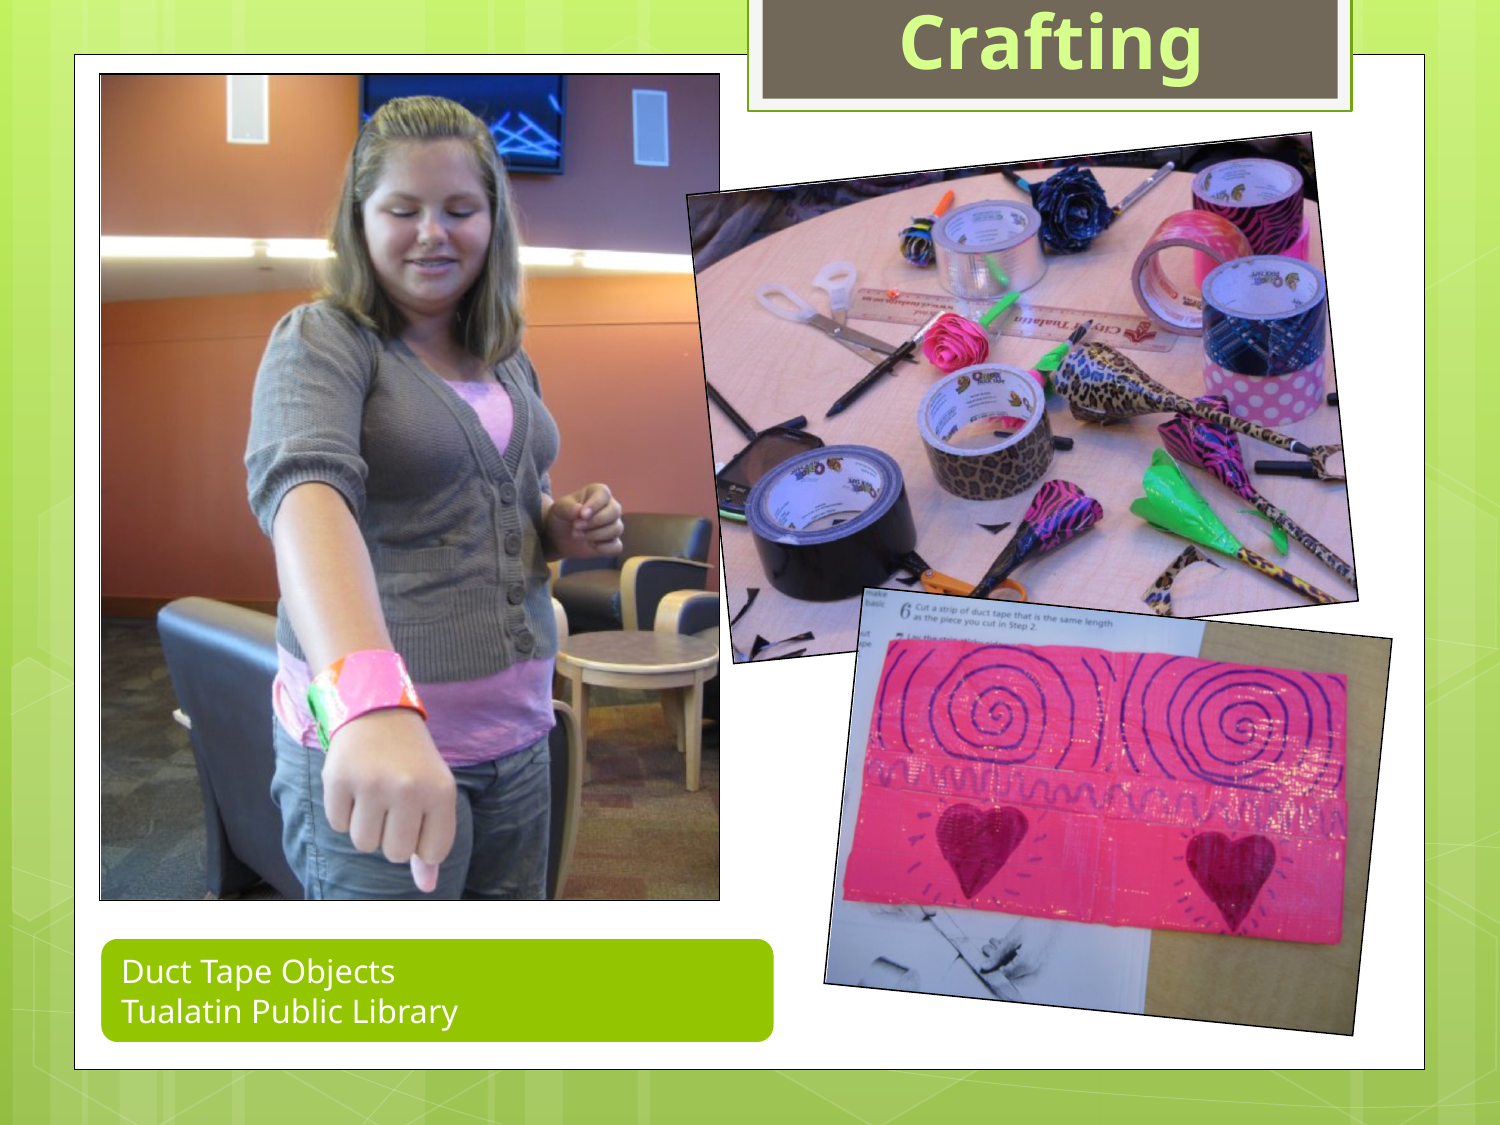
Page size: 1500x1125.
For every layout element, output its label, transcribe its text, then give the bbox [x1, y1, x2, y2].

picture [0, 76, 1390, 1034]
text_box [99, 937, 776, 1044]
text_box Crafting [790, 0, 1313, 93]
